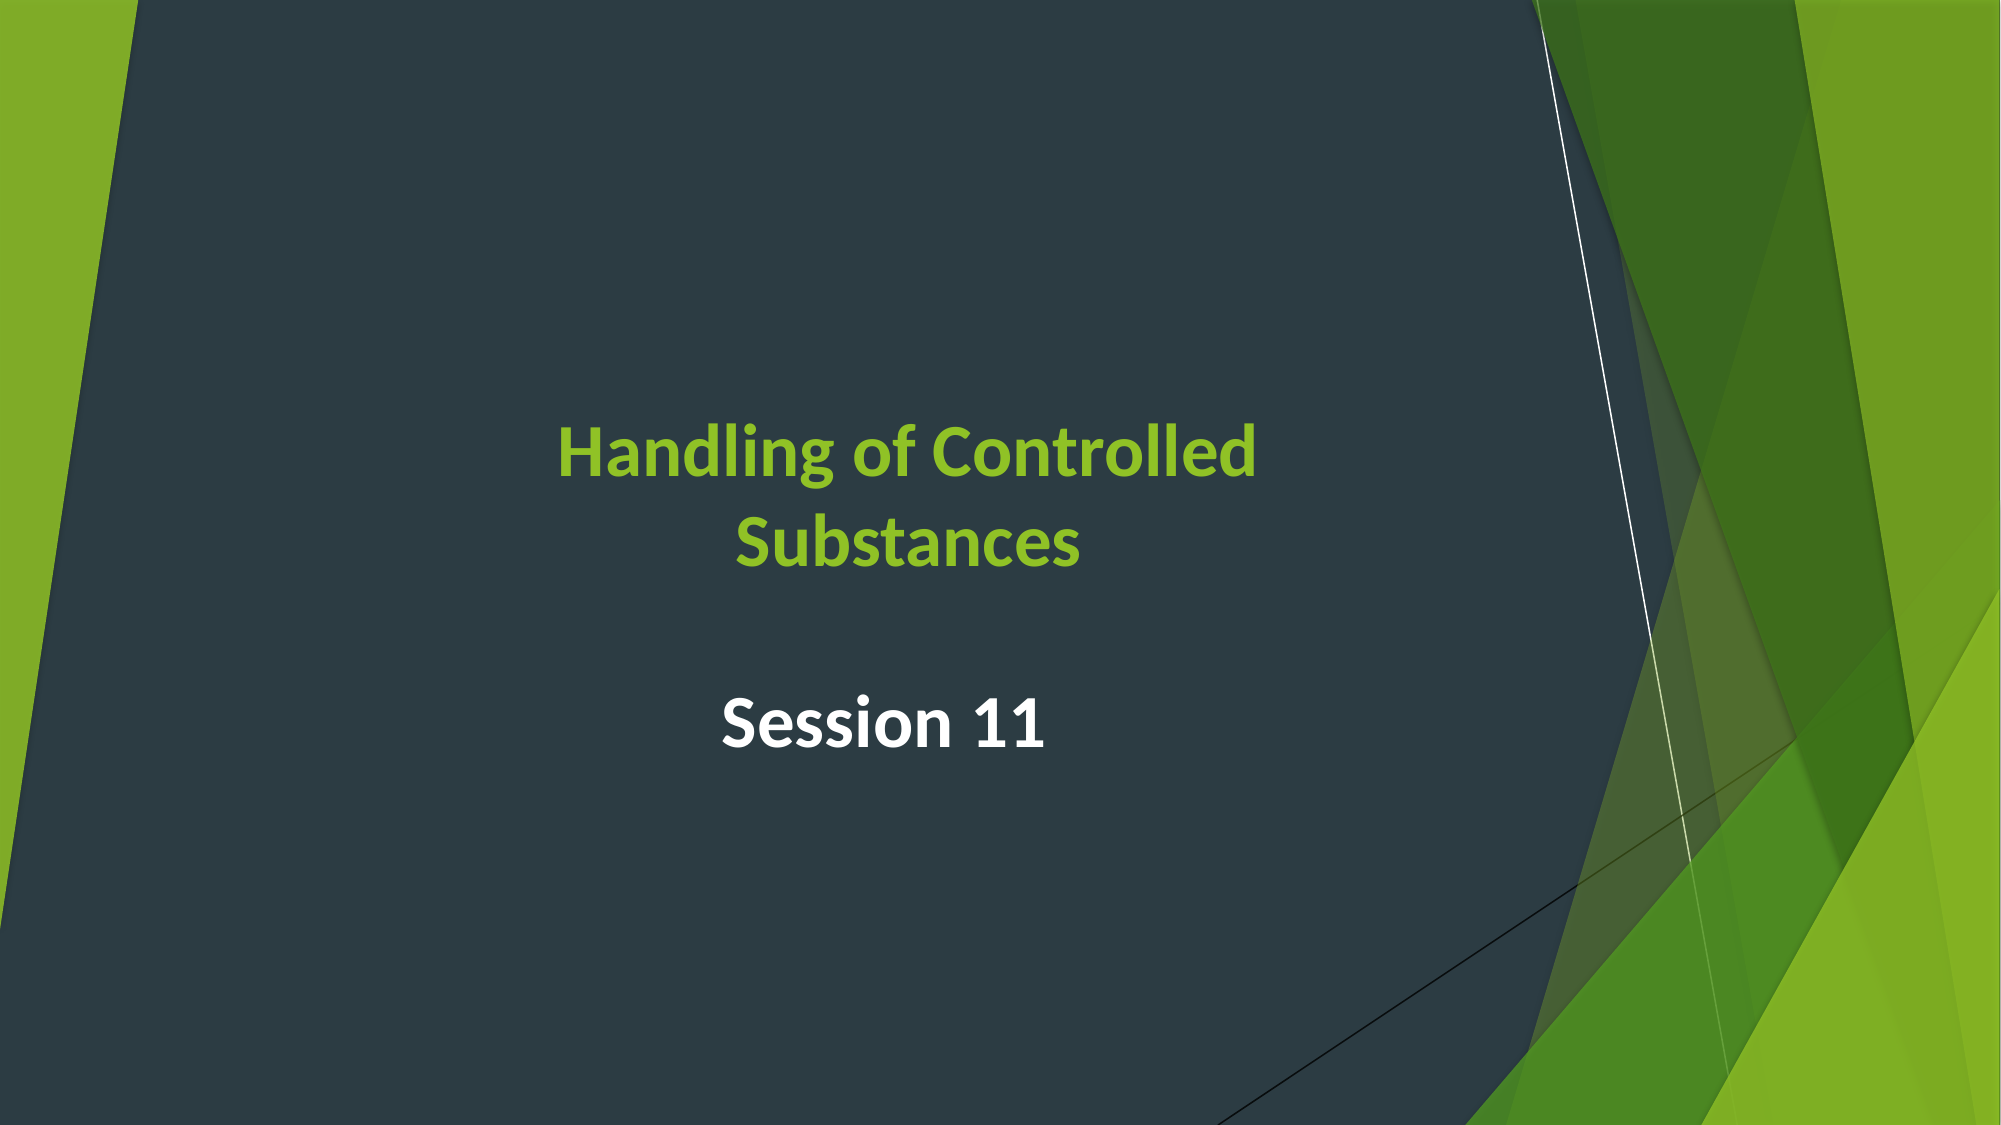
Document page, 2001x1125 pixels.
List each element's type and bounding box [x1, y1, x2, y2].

text_box [0, 0, 2000, 1125]
